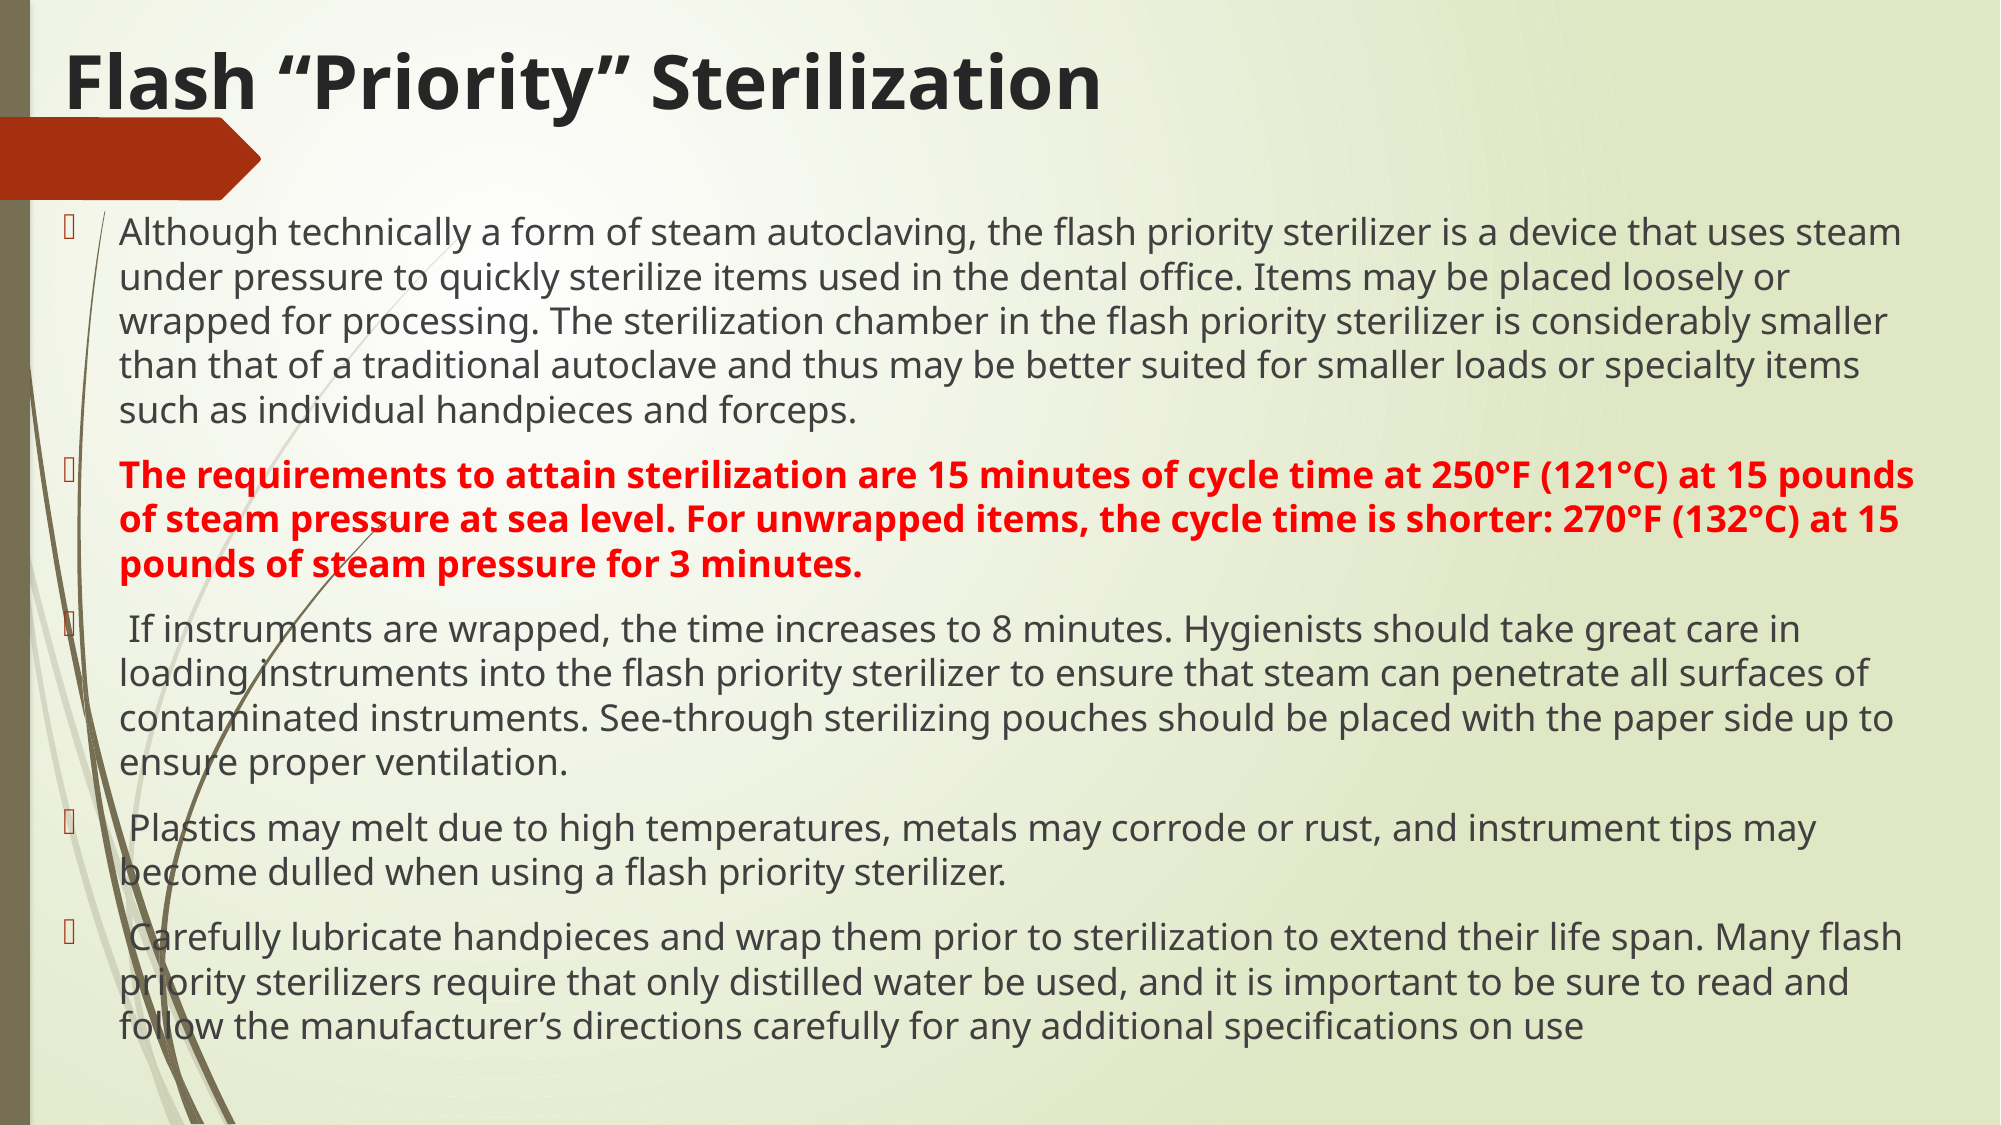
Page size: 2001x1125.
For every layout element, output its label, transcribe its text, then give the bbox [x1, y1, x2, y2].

title Flash “Priority” Sterilization [48, 26, 1888, 145]
list Although technically a form of steam autoclaving, the flash priority sterilizer is a device that uses steam under pressure to quickly sterilize items used in the dental office. Items may be placed loosely or wrapped for processing. The sterilization chamber in the flash priority sterilizer is considerably smaller than that of a traditional autoclave and thus may be better suited for smaller loads or specialty items such as individual handpieces and forceps. The requirements to attain sterilization are 15 minutes of cycle time at 250°F (121°C) at 15 pounds of steam pressure at sea level. For unwrapped items, the cycle time is shorter: 270°F (132°C) at 15 pounds of steam pressure for 3 minutes. If instruments are wrapped, the time increases to 8 minutes. Hygienists should take great care in loading instruments into the flash priority sterilizer to ensure that steam can penetrate all surfaces of contaminated instruments. See-through sterilizing pouches should be placed with the paper side up to ensure proper ventilation. Plastics may melt due to high temperatures, metals may corrode or rust, and instrument tips may become dulled when using a flash priority sterilizer. Carefully lubricate handpieces and wrap them prior to sterilization to extend their life span. Many flash priority sterilizers require that only distilled water be used, and it is important to be sure to read and follow the manufacturer’s directions carefully for any additional specifications on use [48, 200, 1940, 1056]
